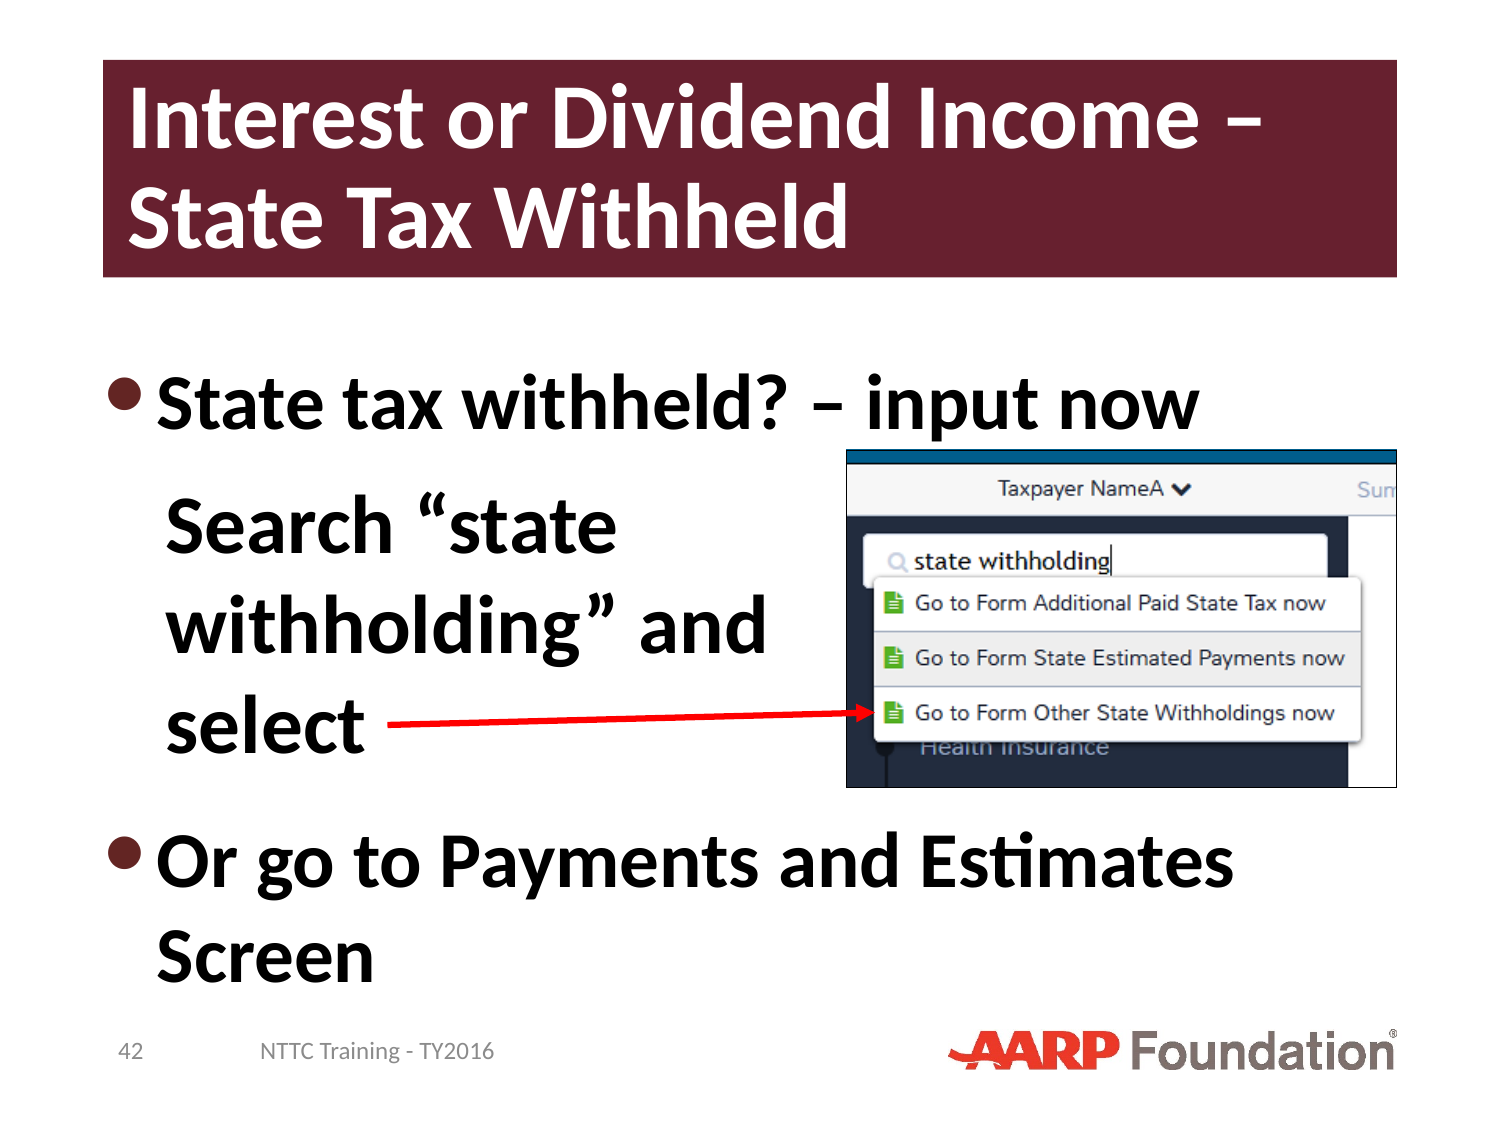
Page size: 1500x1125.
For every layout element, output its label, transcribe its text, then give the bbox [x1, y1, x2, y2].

list State tax withheld? – input now Or go to Payments and Estimates Screen [103, 350, 1397, 1000]
footer NTTC Training - TY2016 [245, 1019, 812, 1080]
picture [948, 1029, 1397, 1070]
title Interest or Dividend Income – State Tax Withheld [103, 59, 1397, 278]
text_box [1397, 674, 1401, 713]
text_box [387, 712, 875, 725]
text_box Search “state withholding” and select [165, 462, 813, 825]
slide_number 42 [103, 1019, 208, 1080]
picture [846, 464, 1397, 788]
